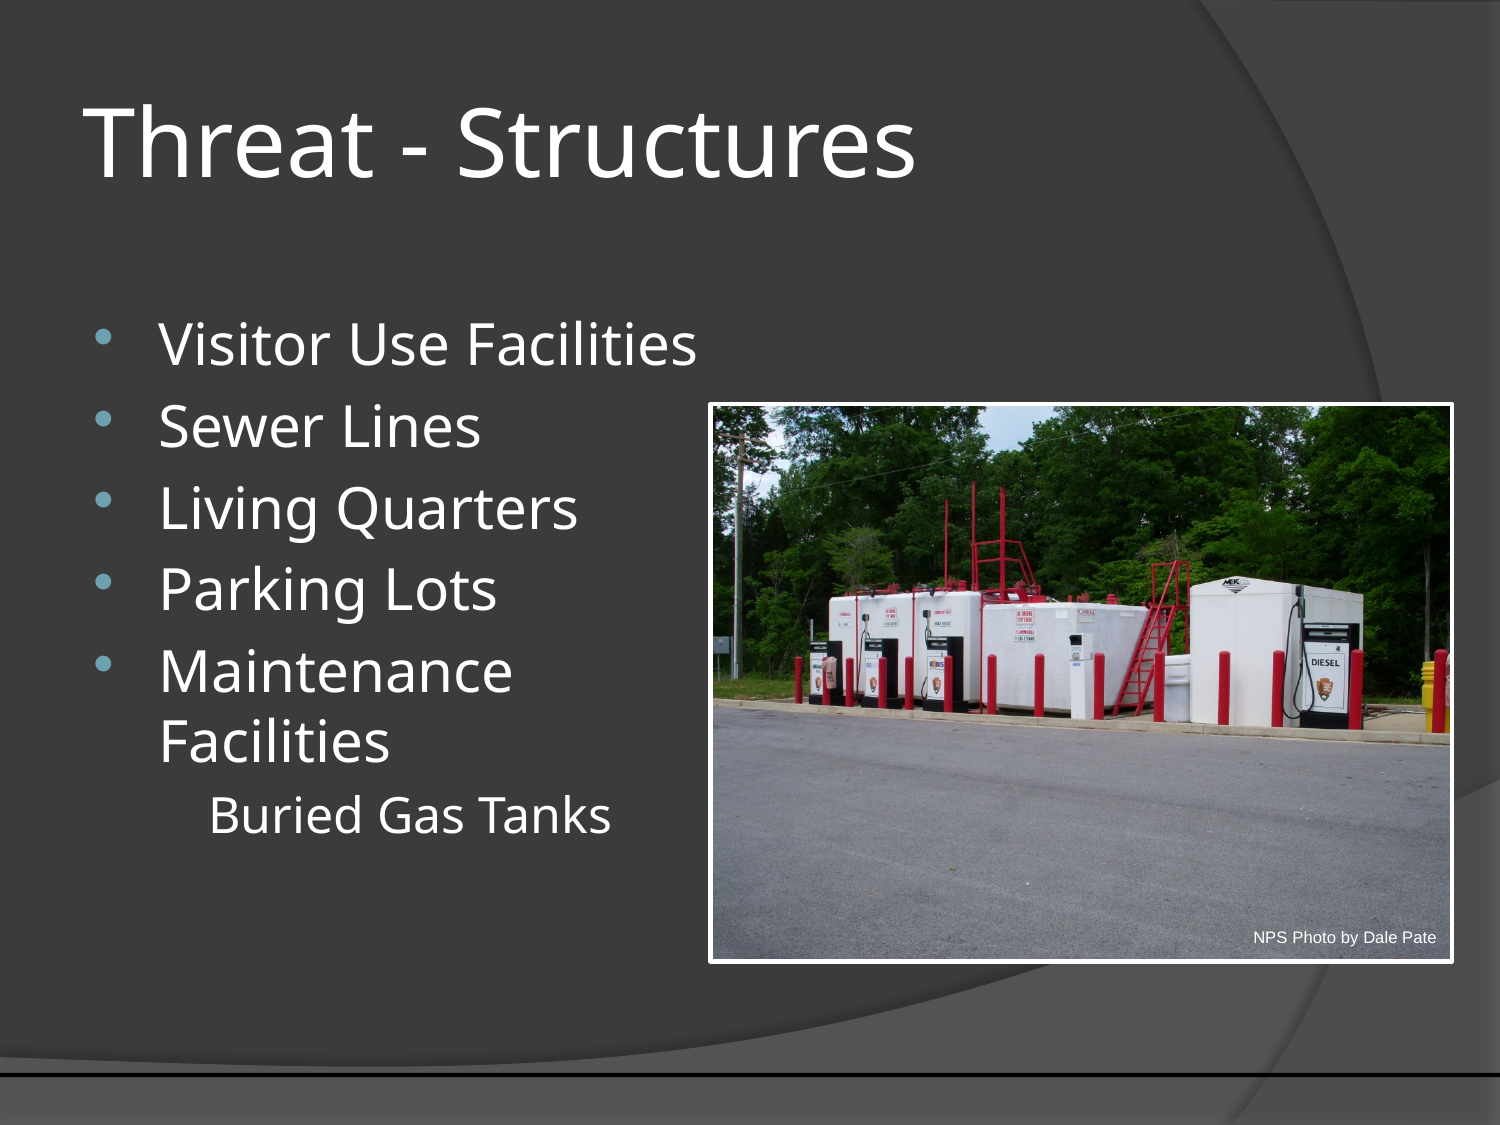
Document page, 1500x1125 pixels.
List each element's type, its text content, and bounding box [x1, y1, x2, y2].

title Threat - Structures [75, 45, 1425, 233]
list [712, 405, 1451, 960]
list Visitor Use Facilities Sewer Lines Living Quarters Parking Lots Maintenance Facilities Buried Gas Tanks [75, 299, 738, 938]
